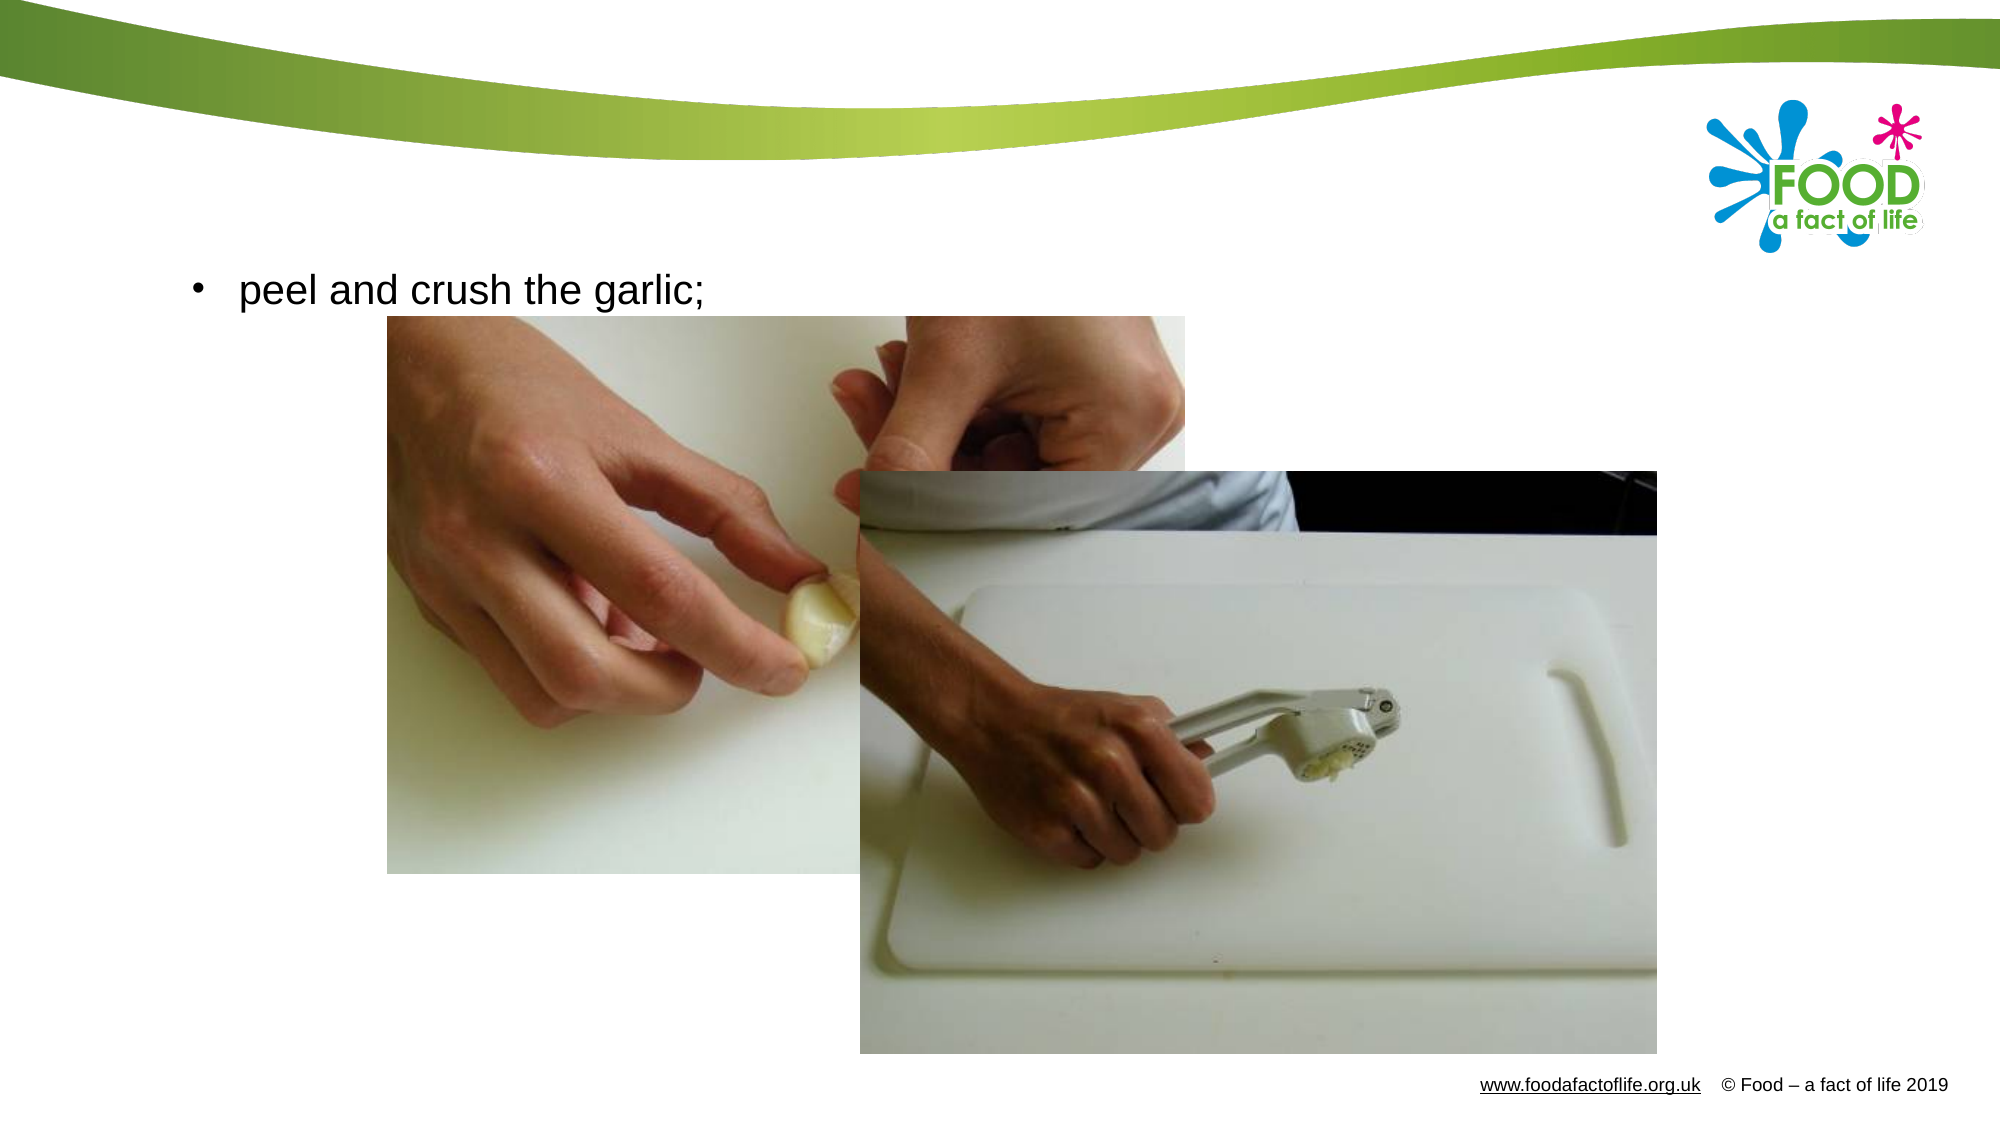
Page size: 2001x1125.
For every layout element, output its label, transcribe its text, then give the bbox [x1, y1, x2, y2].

subtitle peel and crush the garlic; [191, 262, 1787, 854]
picture [0, 0, 2000, 1125]
